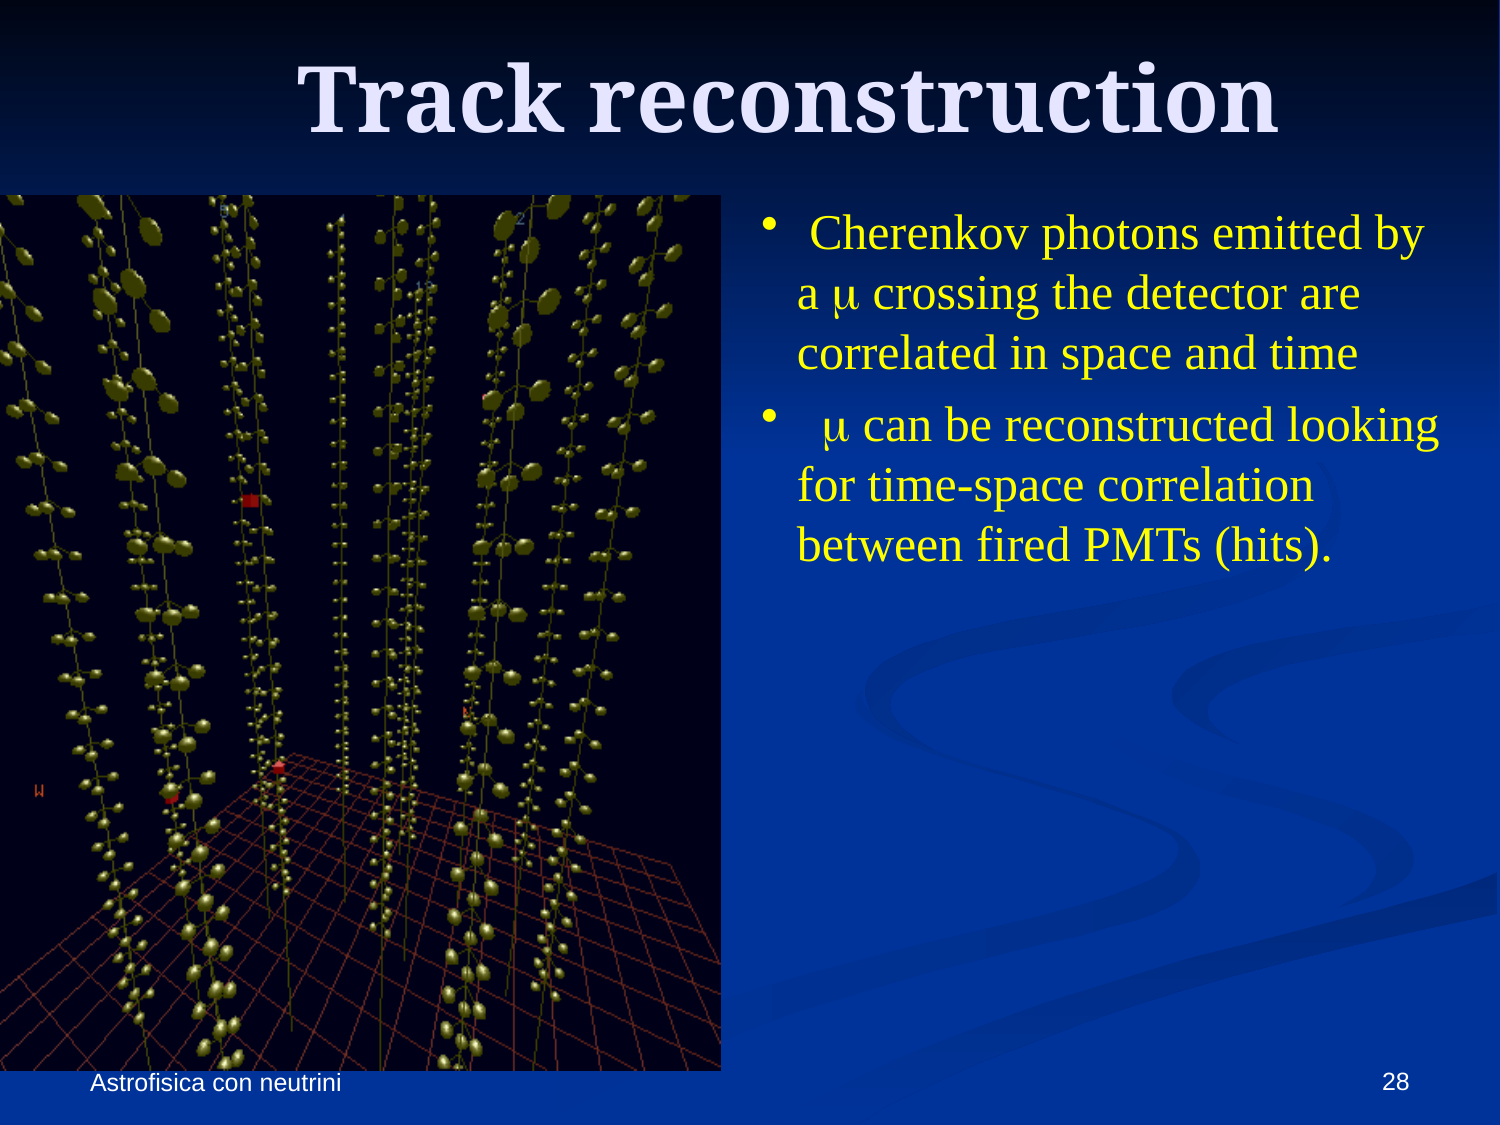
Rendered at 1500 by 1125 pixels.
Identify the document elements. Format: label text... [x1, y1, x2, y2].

text_box Cherenkov photons emitted by a m crossing the detector are correlated in space and time m can be reconstructed looking for time-space correlation between fired PMTs (hits). [746, 192, 1468, 580]
slide_number Astrofisica con neutrini [74, 1080, 426, 1104]
slide_number 28 [1074, 1024, 1426, 1104]
picture [0, 195, 721, 1071]
title Track reconstruction [170, 6, 1409, 185]
